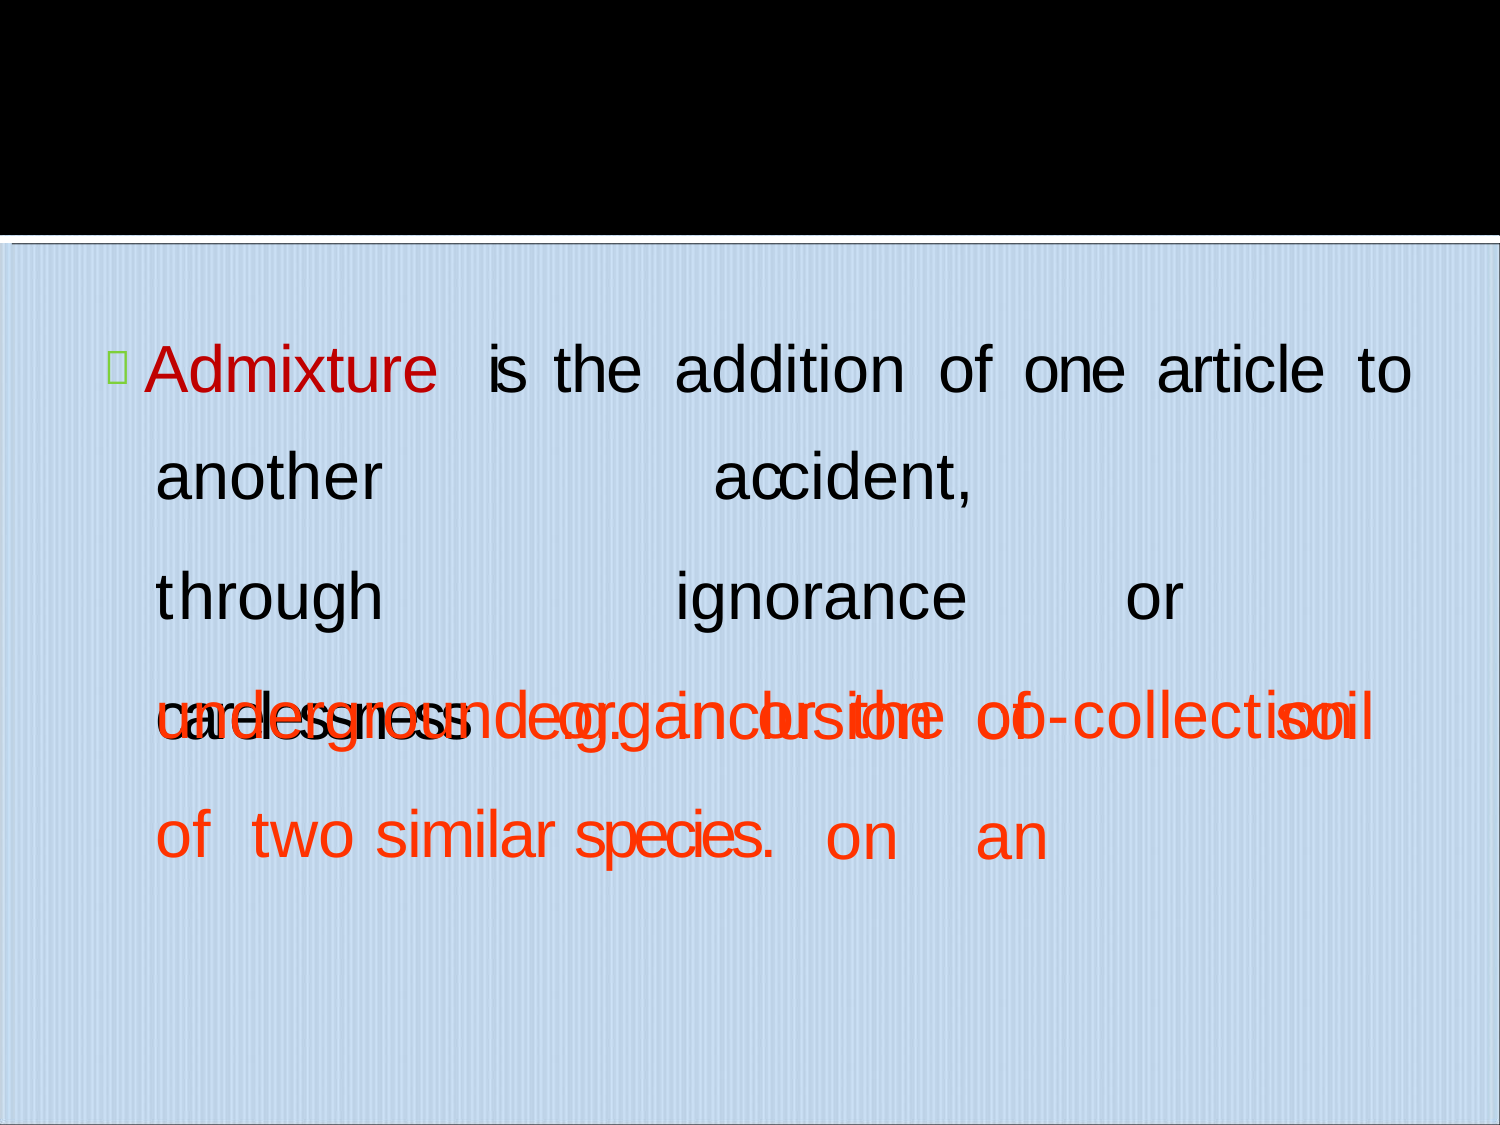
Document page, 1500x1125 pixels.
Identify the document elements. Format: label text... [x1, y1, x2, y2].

picture [0, 243, 1500, 1125]
text_box underground organ or the co-collection of two similar species. [153, 630, 1411, 872]
text_box another through carelessness e.g. [153, 390, 656, 630]
text_box accident, ignorance or inclusion of soil on an [673, 390, 1411, 630]
text_box  Admixture is the addition of one article to [97, 310, 1415, 409]
